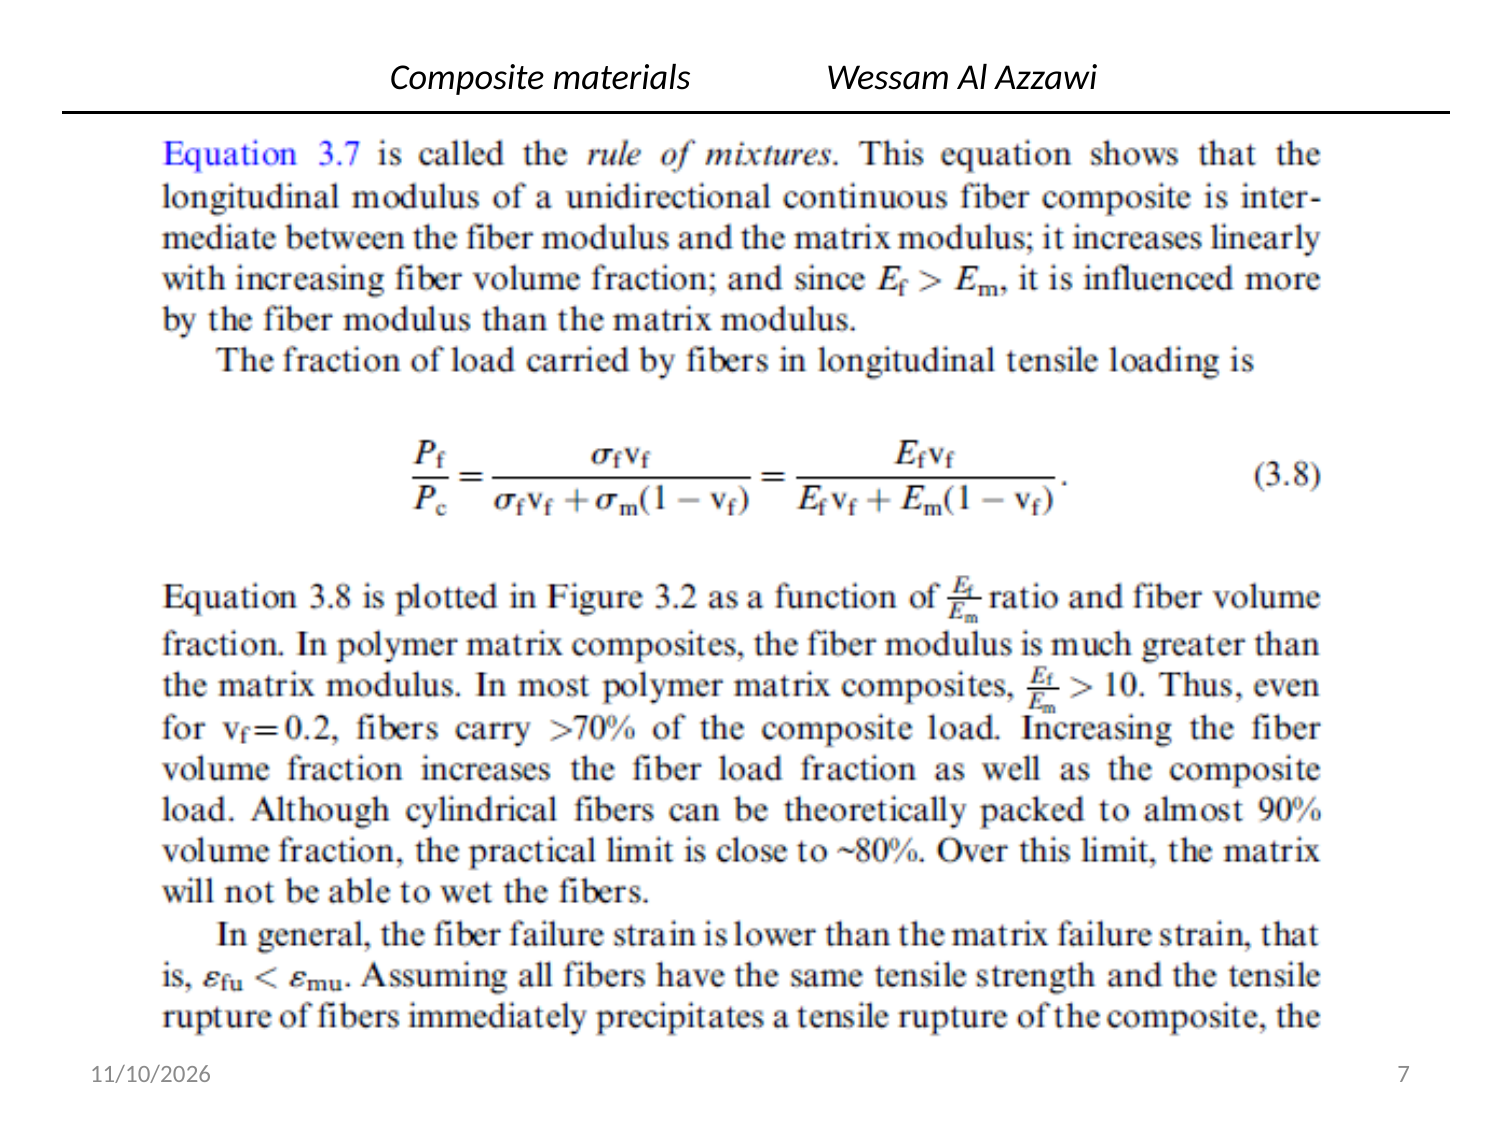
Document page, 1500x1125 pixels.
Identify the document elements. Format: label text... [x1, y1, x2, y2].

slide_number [75, 1042, 425, 1103]
slide_number 7 [1074, 1042, 1425, 1103]
subtitle [62, 125, 1425, 200]
title Composite materials Wessam Al Azzawi [24, 24, 1463, 125]
picture [155, 131, 1332, 1043]
